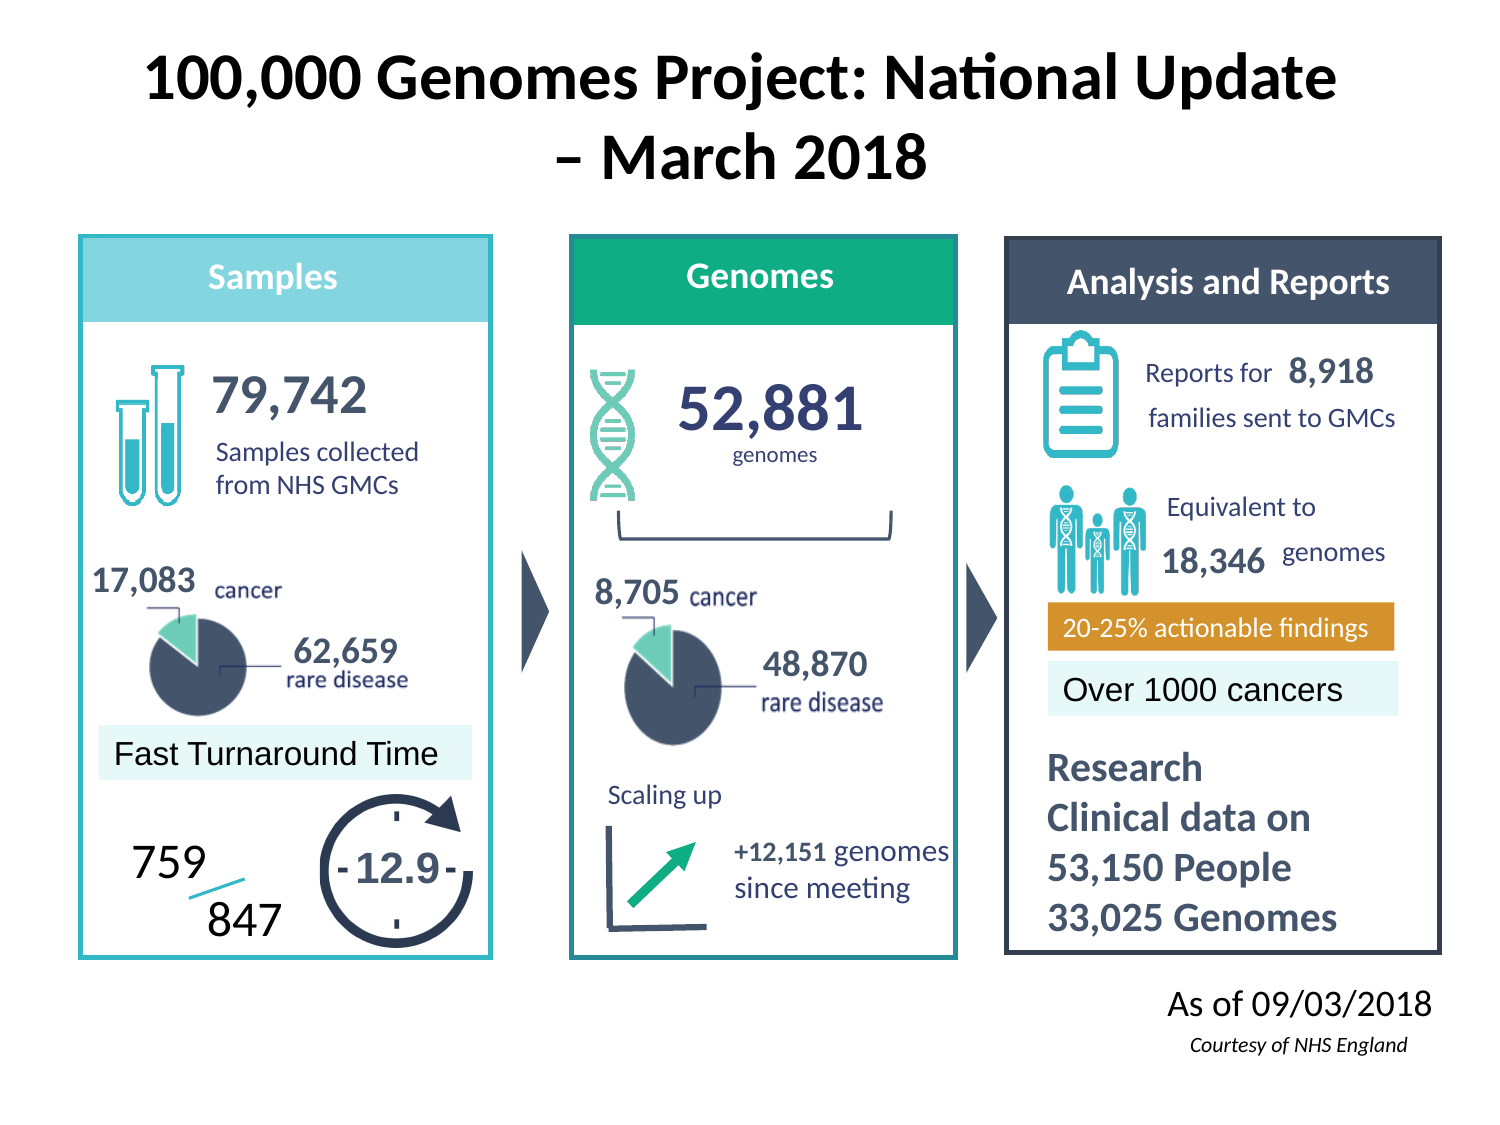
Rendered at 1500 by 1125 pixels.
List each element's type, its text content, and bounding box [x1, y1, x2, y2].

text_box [70, 235, 1447, 958]
picture [319, 794, 475, 950]
text_box As of 09/03/2018 [1152, 971, 1448, 1031]
title 100,000 Genomes Project: National Update – March 2018 [73, 19, 1424, 207]
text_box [127, 820, 286, 968]
text_box Courtesy of NHS England [1175, 1023, 1477, 1083]
